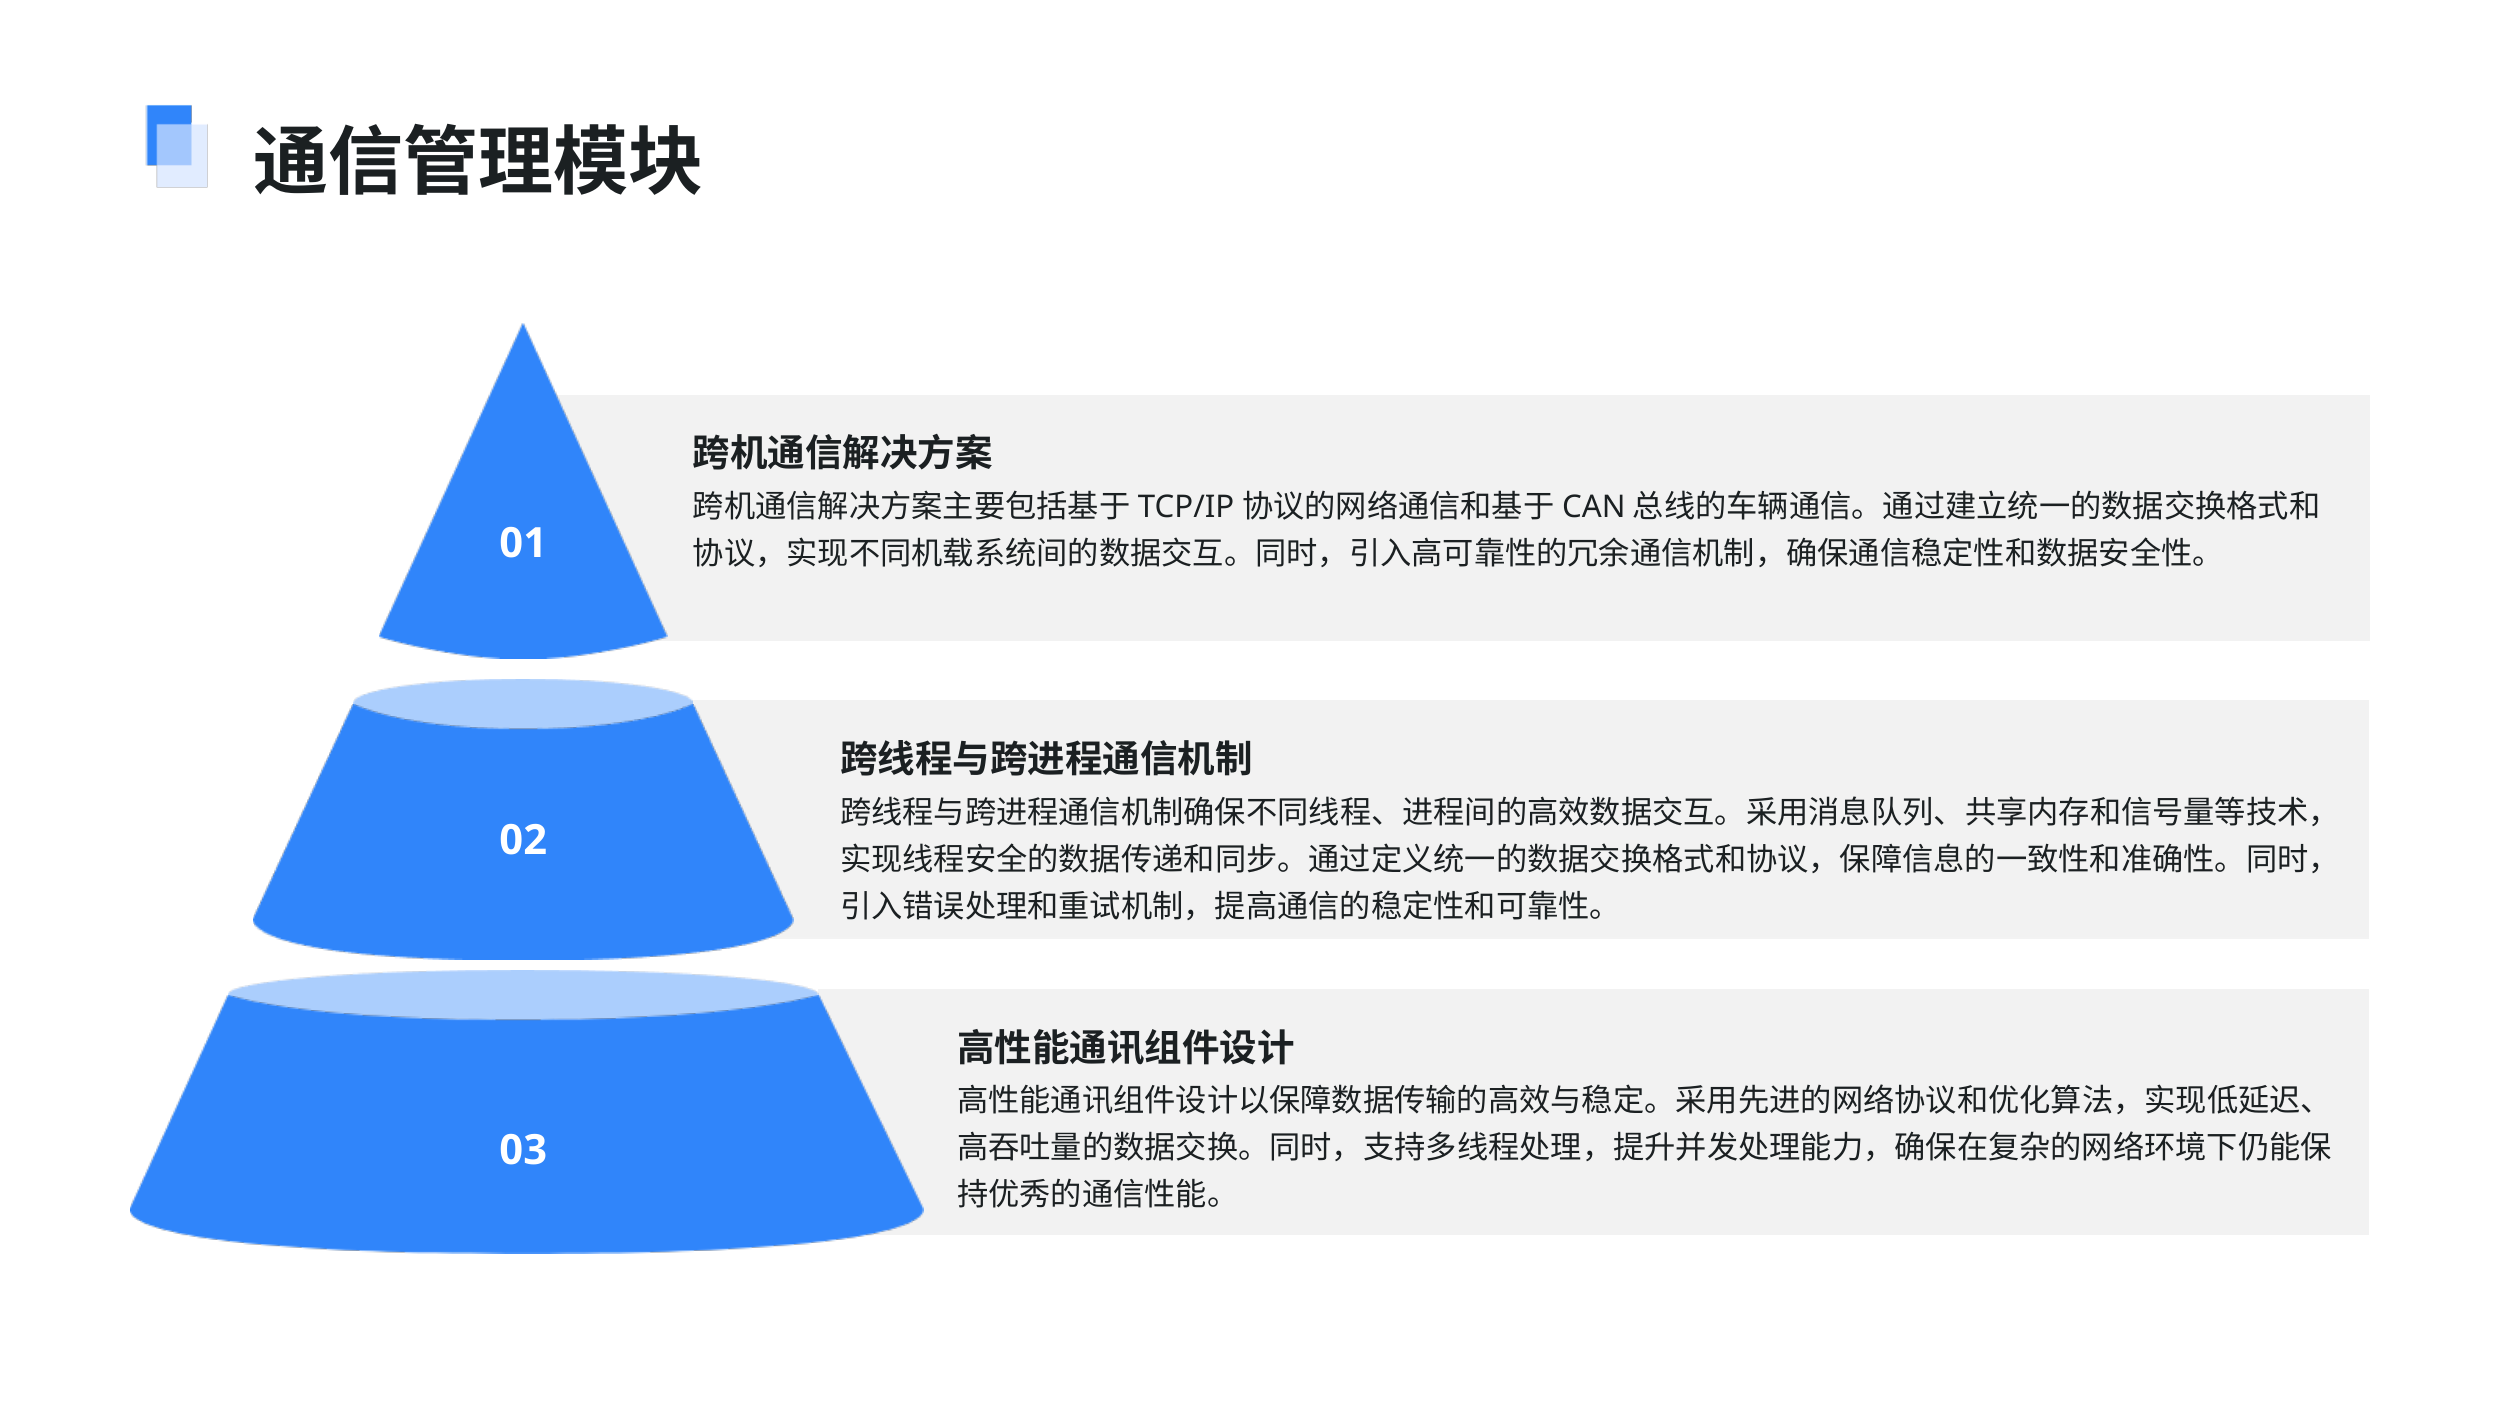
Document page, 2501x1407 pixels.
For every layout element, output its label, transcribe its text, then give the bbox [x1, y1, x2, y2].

picture [124, 74, 225, 216]
picture [379, 323, 2370, 659]
picture [253, 679, 2369, 960]
picture [130, 970, 2369, 1255]
text_box 通信管理模块 [253, 78, 2394, 216]
